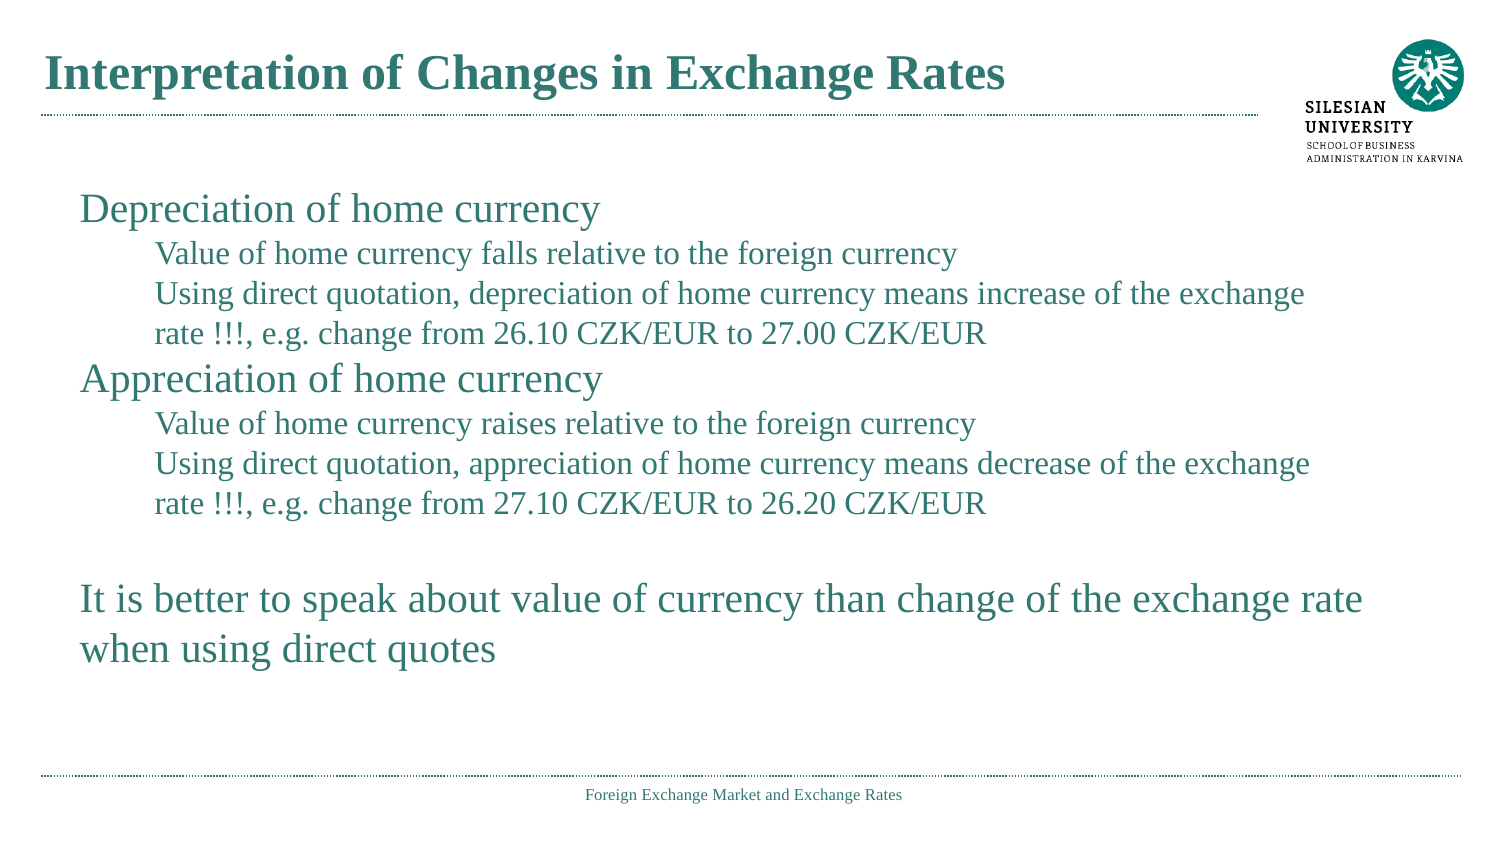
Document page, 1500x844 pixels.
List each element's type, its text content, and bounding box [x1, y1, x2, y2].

text_box Foreign Exchange Market and Exchange Rates [336, 776, 1152, 811]
list Depreciation of home currency Value of home currency falls relative to the foreign currency Using direct quotation, depreciation of home currency means increase of the exchange rate !!!, e.g. change from 26.10 CZK/EUR to 27.00 CZK/EUR Appreciation of home currency Value of home currency raises relative to the foreign currency Using direct quotation, appreciation of home currency means decrease of the exchange rate !!!, e.g. change from 27.10 CZK/EUR to 26.20 CZK/EUR It is better to speak about value of currency than change of the exchange rate when using direct quotes [64, 173, 1424, 670]
picture [1304, 39, 1464, 163]
text_box [1291, 30, 1484, 176]
title Interpretation of Changes in Exchange Rates [29, 32, 1046, 116]
